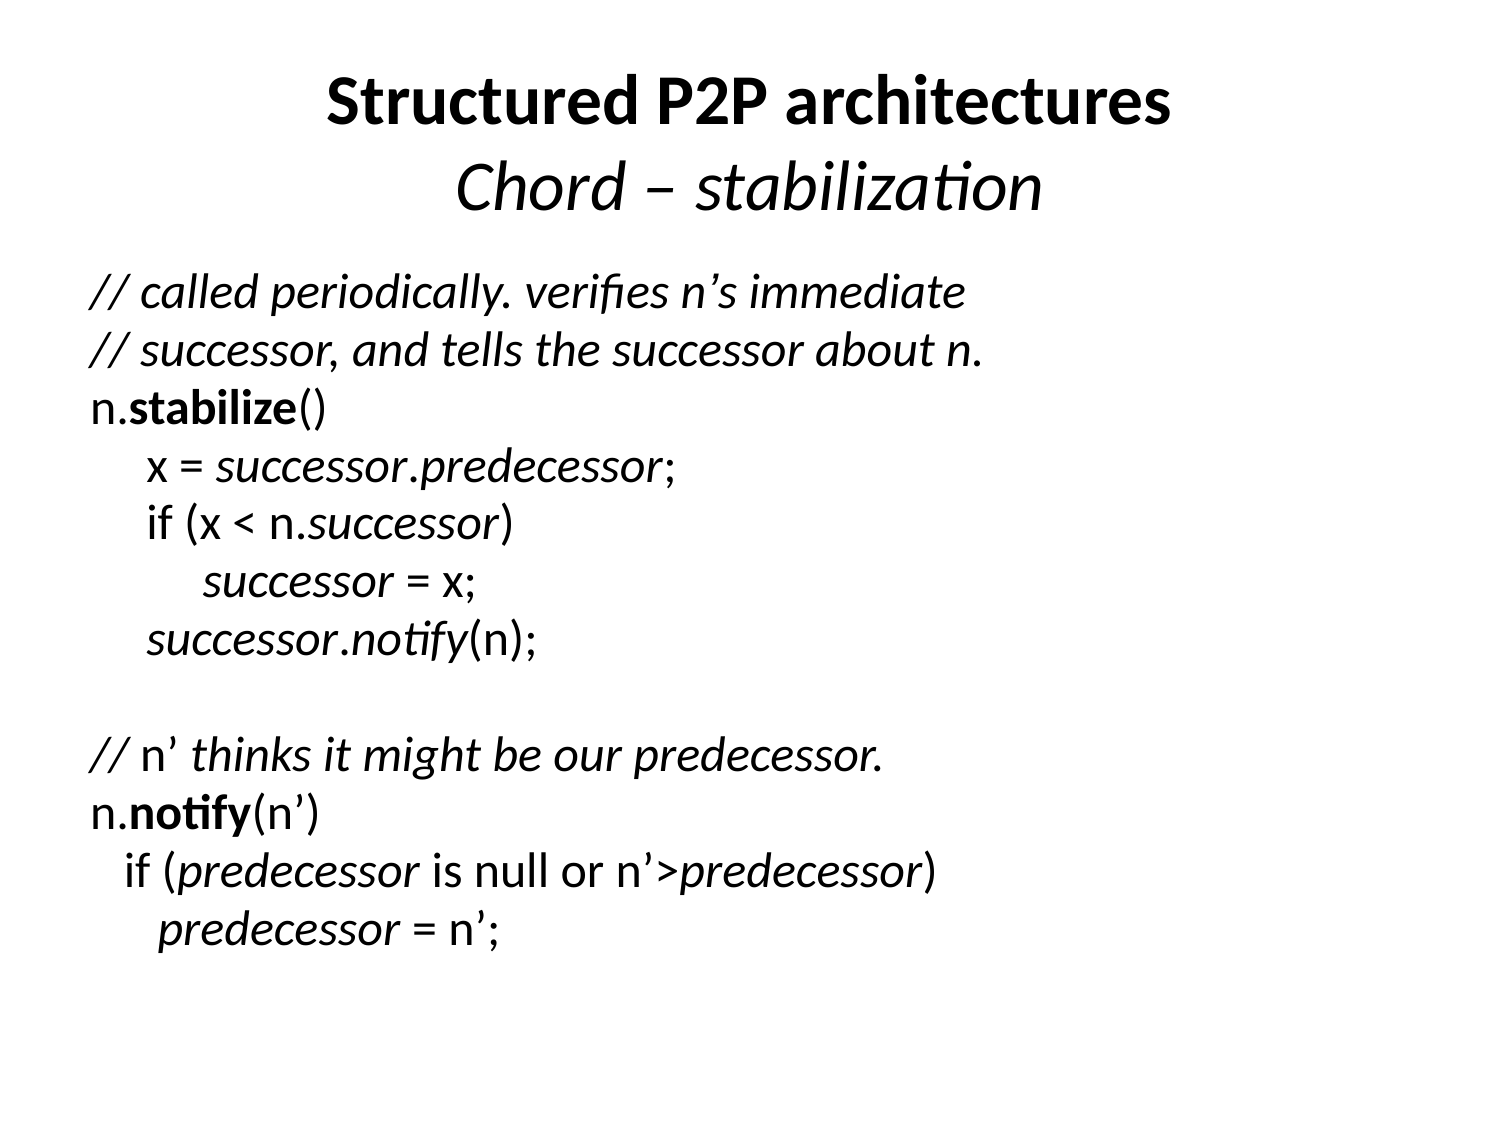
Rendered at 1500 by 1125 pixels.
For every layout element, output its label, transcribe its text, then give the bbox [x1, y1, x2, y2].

title Structured P2P architectures Chord – stabilization [75, 45, 1425, 233]
list // called periodically. verifies n’s immediate // successor, and tells the successor about n. n.stabilize() x = successor.predecessor; if (x < n.successor) successor = x; successor.notify(n); // n’ thinks it might be our predecessor. n.notify(n’) if (predecessor is null or n’>predecessor) predecessor = n’; [75, 262, 1425, 1005]
